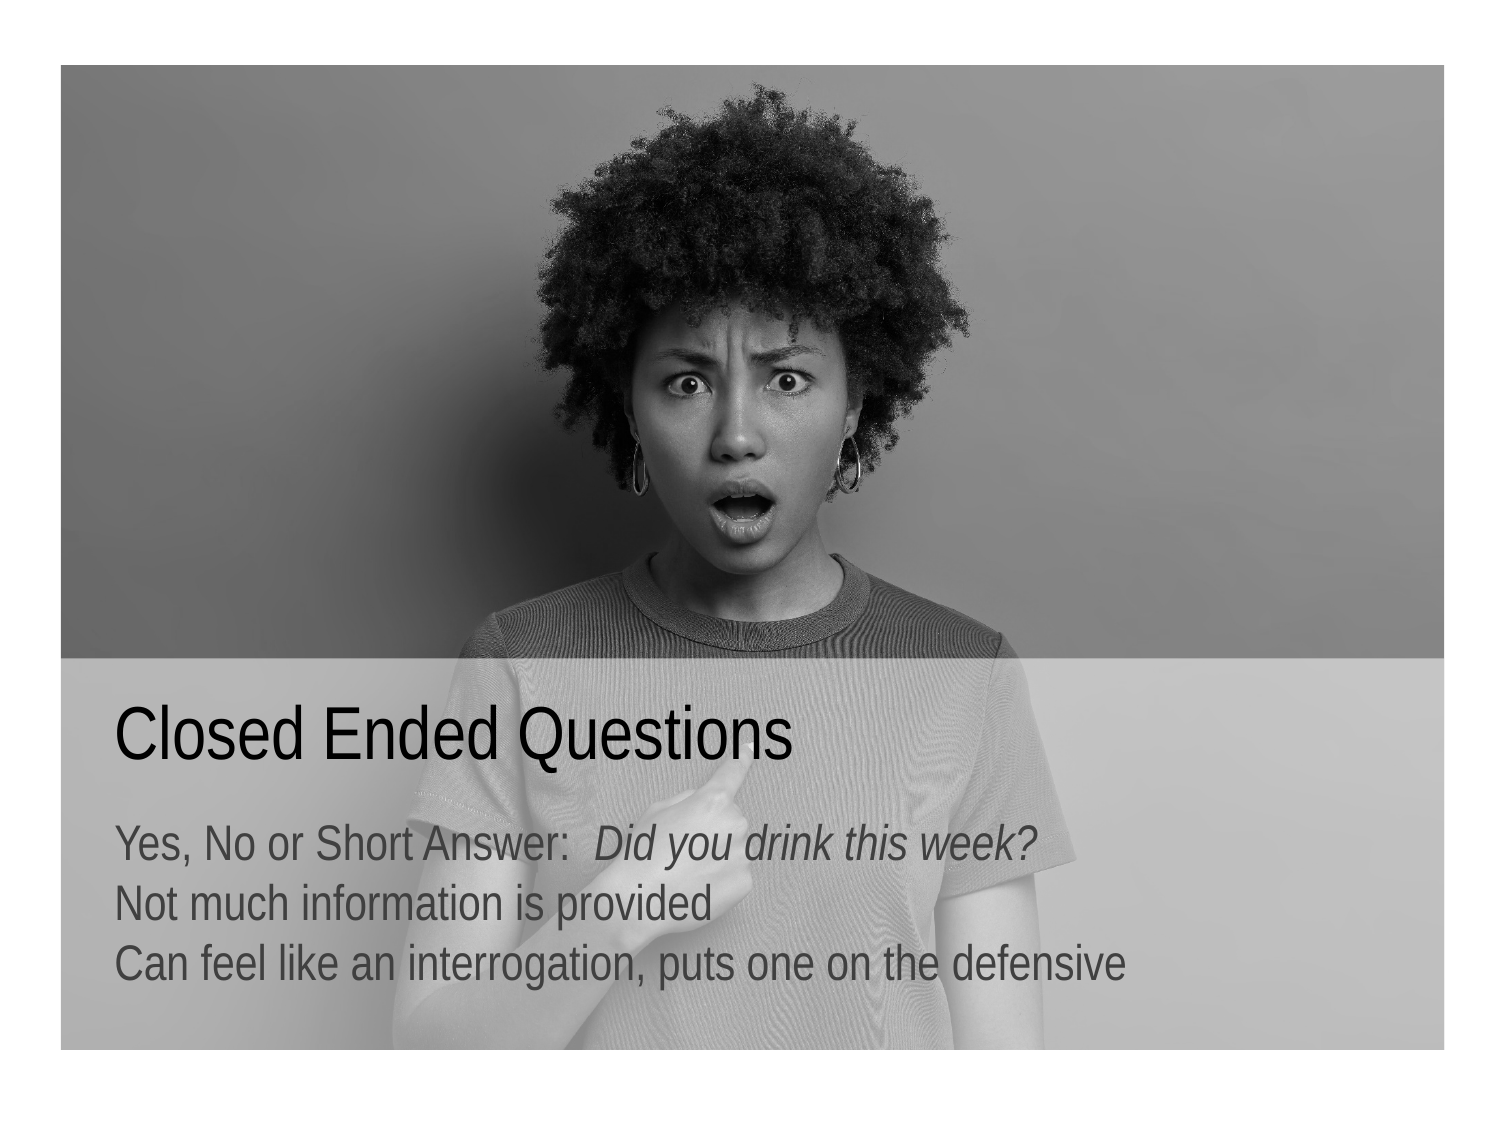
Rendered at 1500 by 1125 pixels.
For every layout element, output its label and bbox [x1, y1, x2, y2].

text_box [53, 657, 1445, 1051]
picture [60, 65, 1445, 1050]
